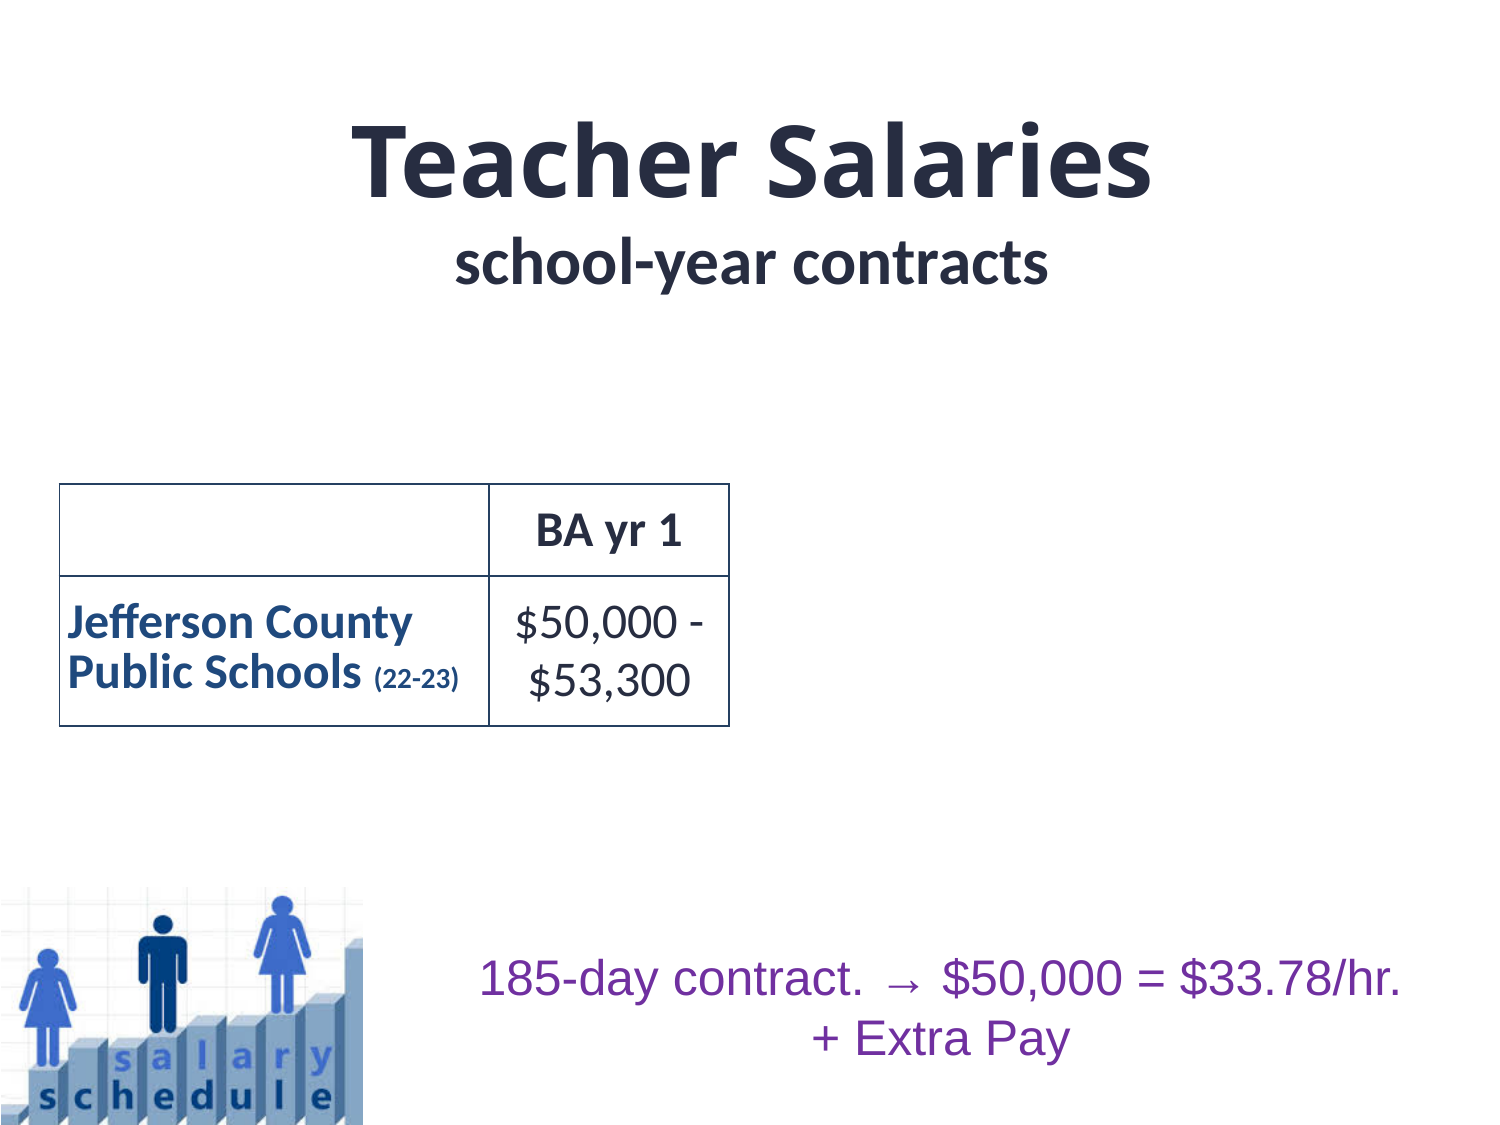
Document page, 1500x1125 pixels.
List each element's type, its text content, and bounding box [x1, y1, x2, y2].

table_cell Jefferson County Public Schools (22-23) [60, 577, 488, 725]
table_header [60, 485, 488, 575]
table_cell $50,000 -$53,300 [490, 577, 728, 725]
title Teacher Salaries school-year contracts [1, 73, 1500, 324]
text_box 185-day contract. → $50,000 = $33.78/hr. + Extra Pay [432, 938, 1449, 1073]
picture [1, 887, 363, 1125]
table_header BA yr 1 [490, 485, 728, 575]
